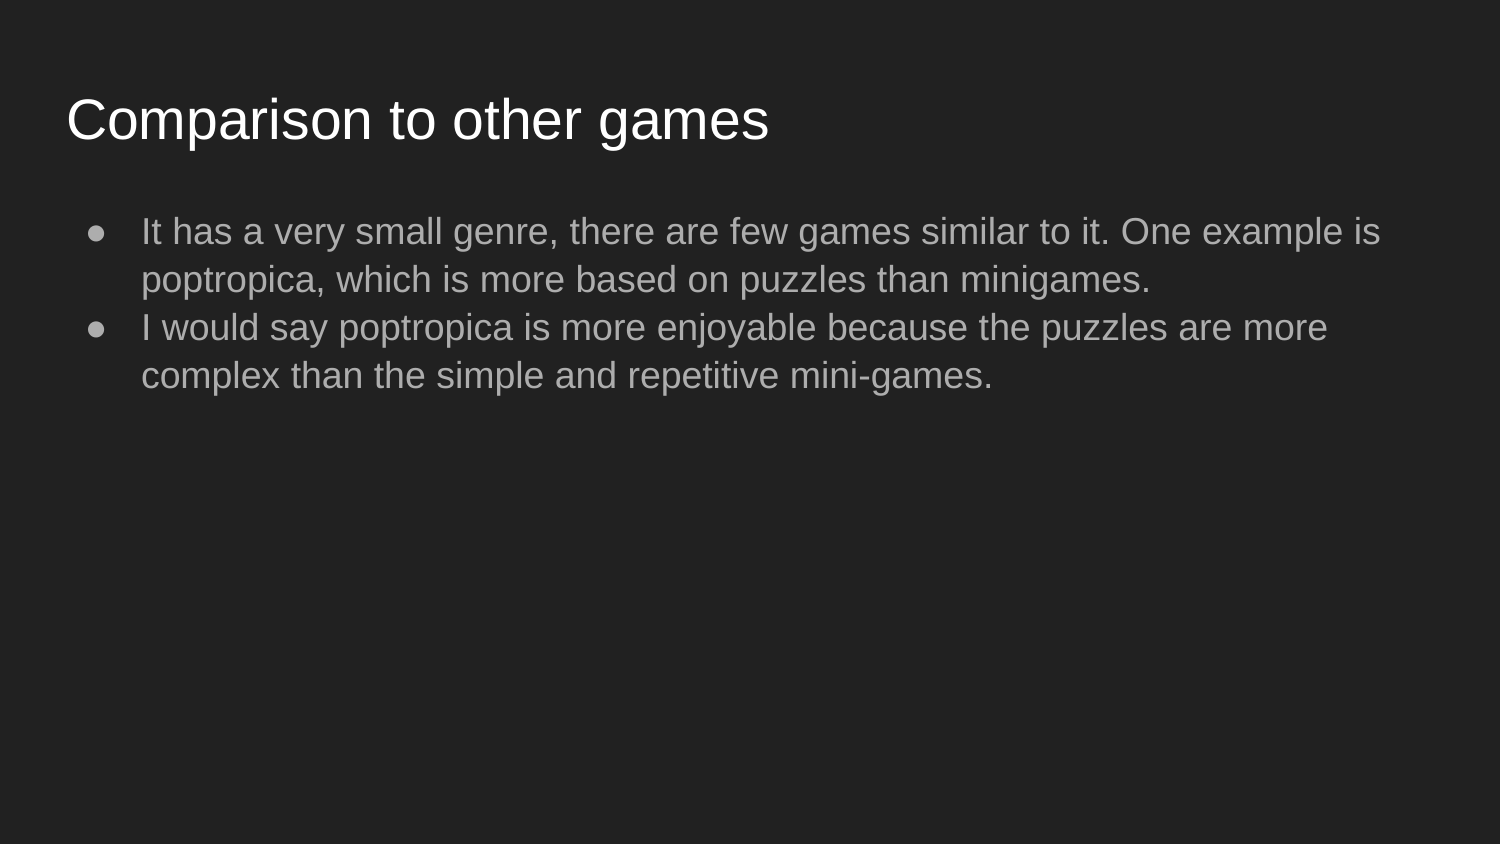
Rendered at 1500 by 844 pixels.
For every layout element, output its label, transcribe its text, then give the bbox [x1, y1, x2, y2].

title Comparison to other games [51, 72, 1449, 167]
list It has a very small genre, there are few games similar to it. One example is poptropica, which is more based on puzzles than minigames. I would say poptropica is more enjoyable because the puzzles are more complex than the simple and repetitive mini-games. [51, 189, 1449, 750]
